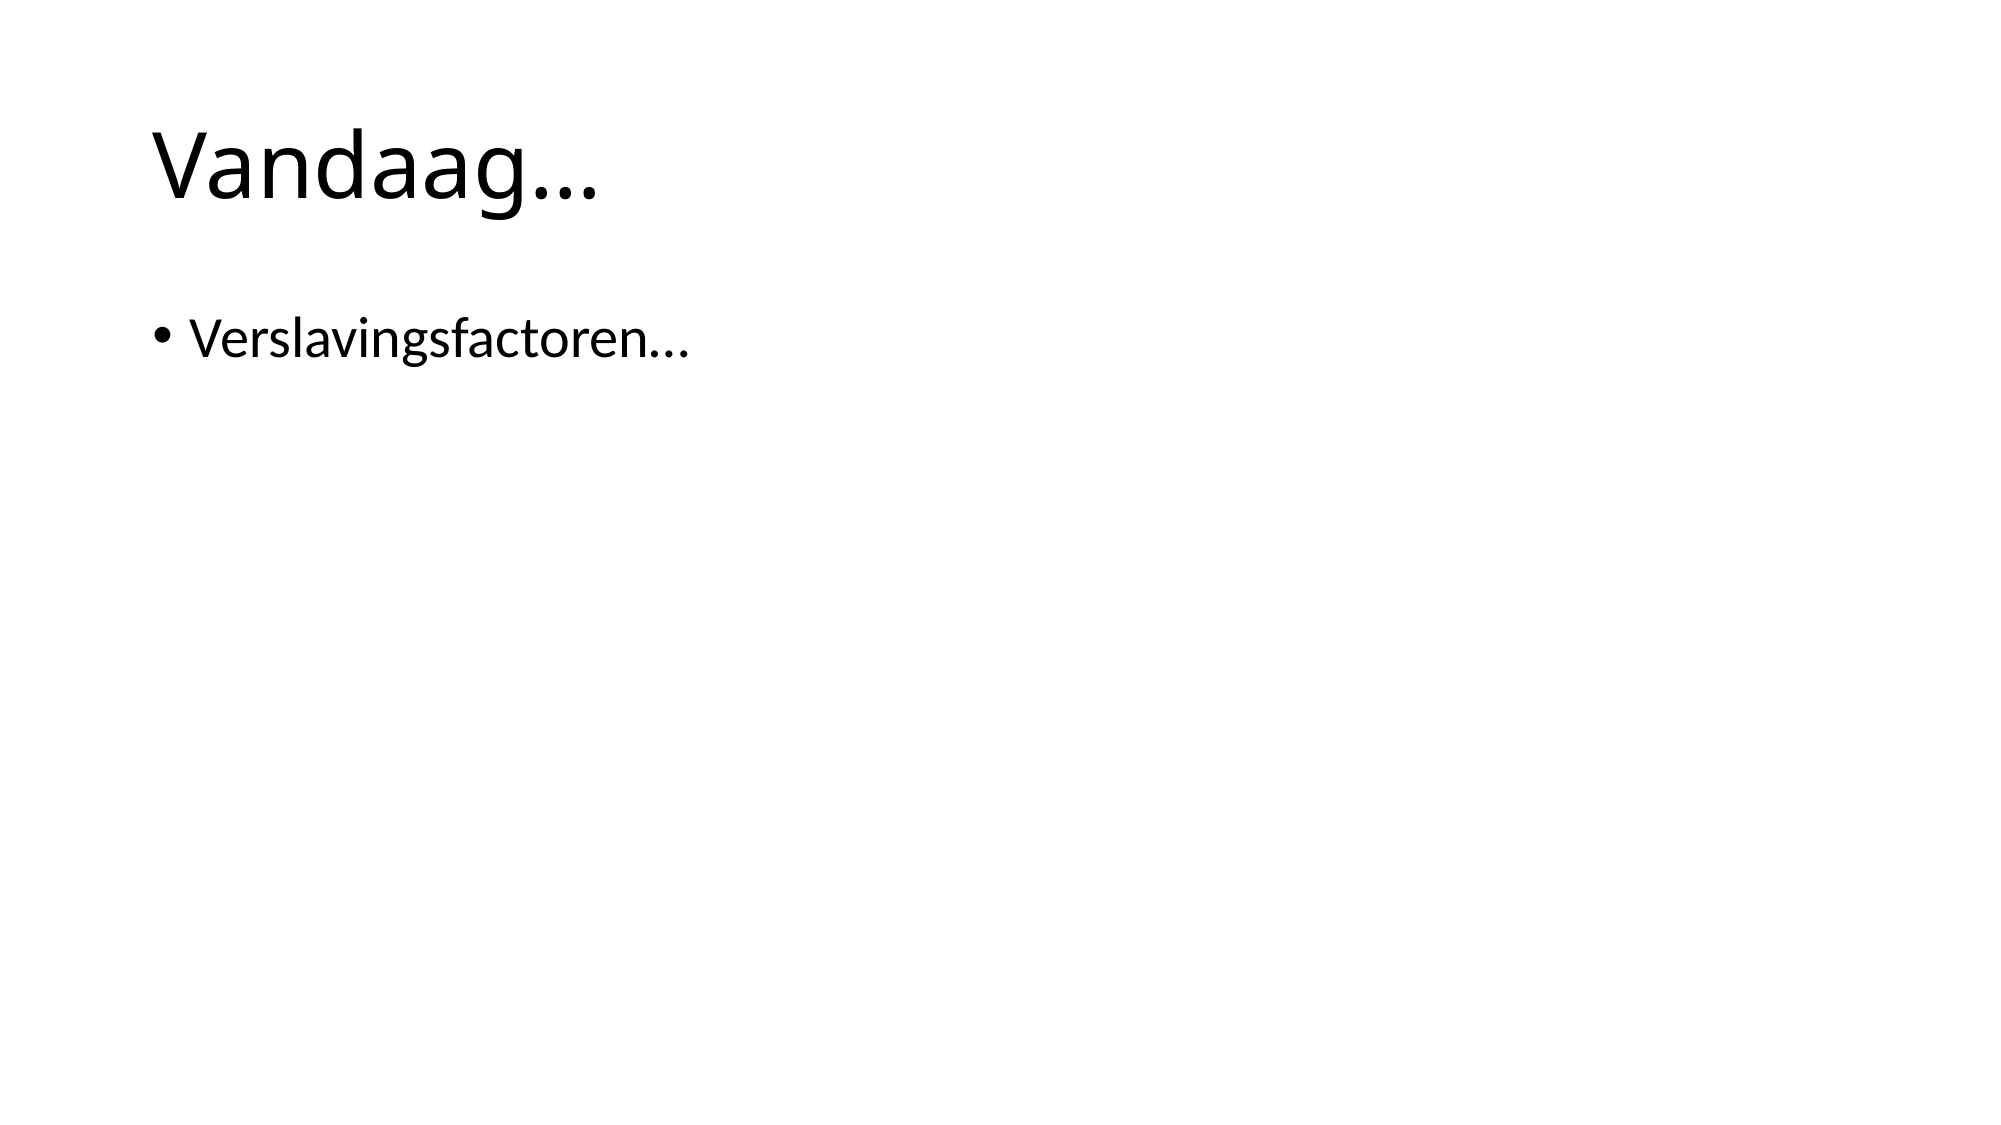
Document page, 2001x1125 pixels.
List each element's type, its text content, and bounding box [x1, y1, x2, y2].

list Verslavingsfactoren… [137, 299, 1863, 1014]
title Vandaag… [137, 59, 1863, 278]
